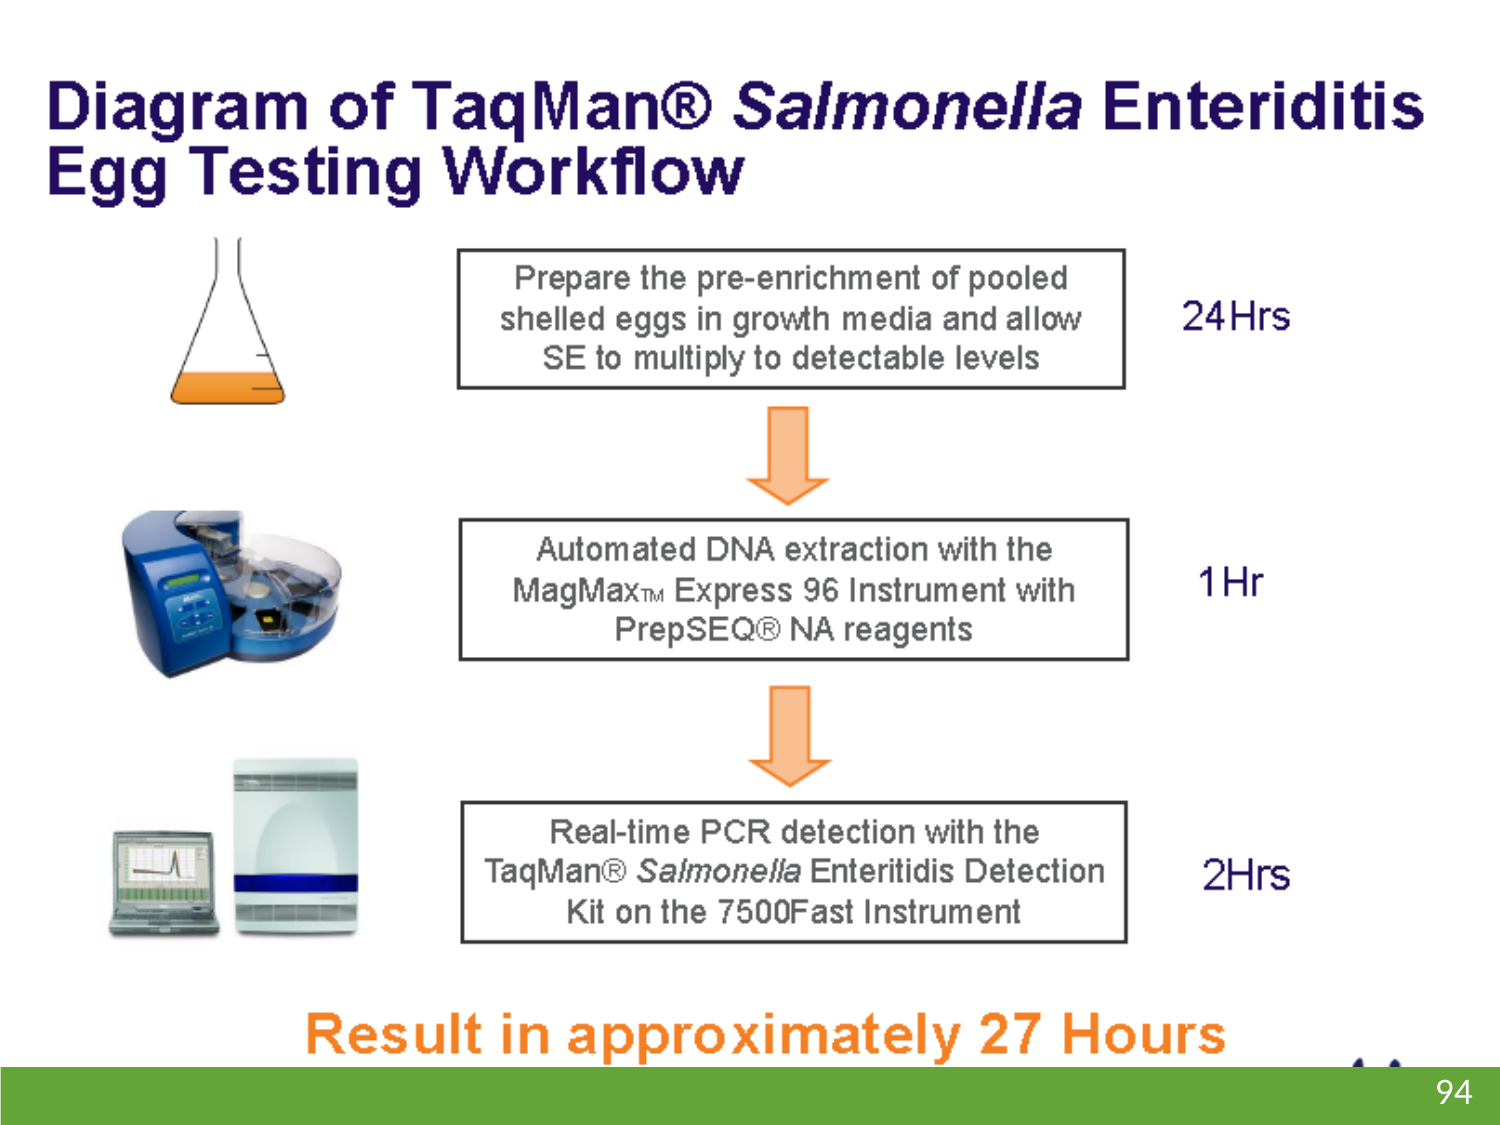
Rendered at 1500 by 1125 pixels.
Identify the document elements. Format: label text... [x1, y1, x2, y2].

slide_number 94 [1326, 1075, 1488, 1120]
picture [0, 60, 1500, 1068]
